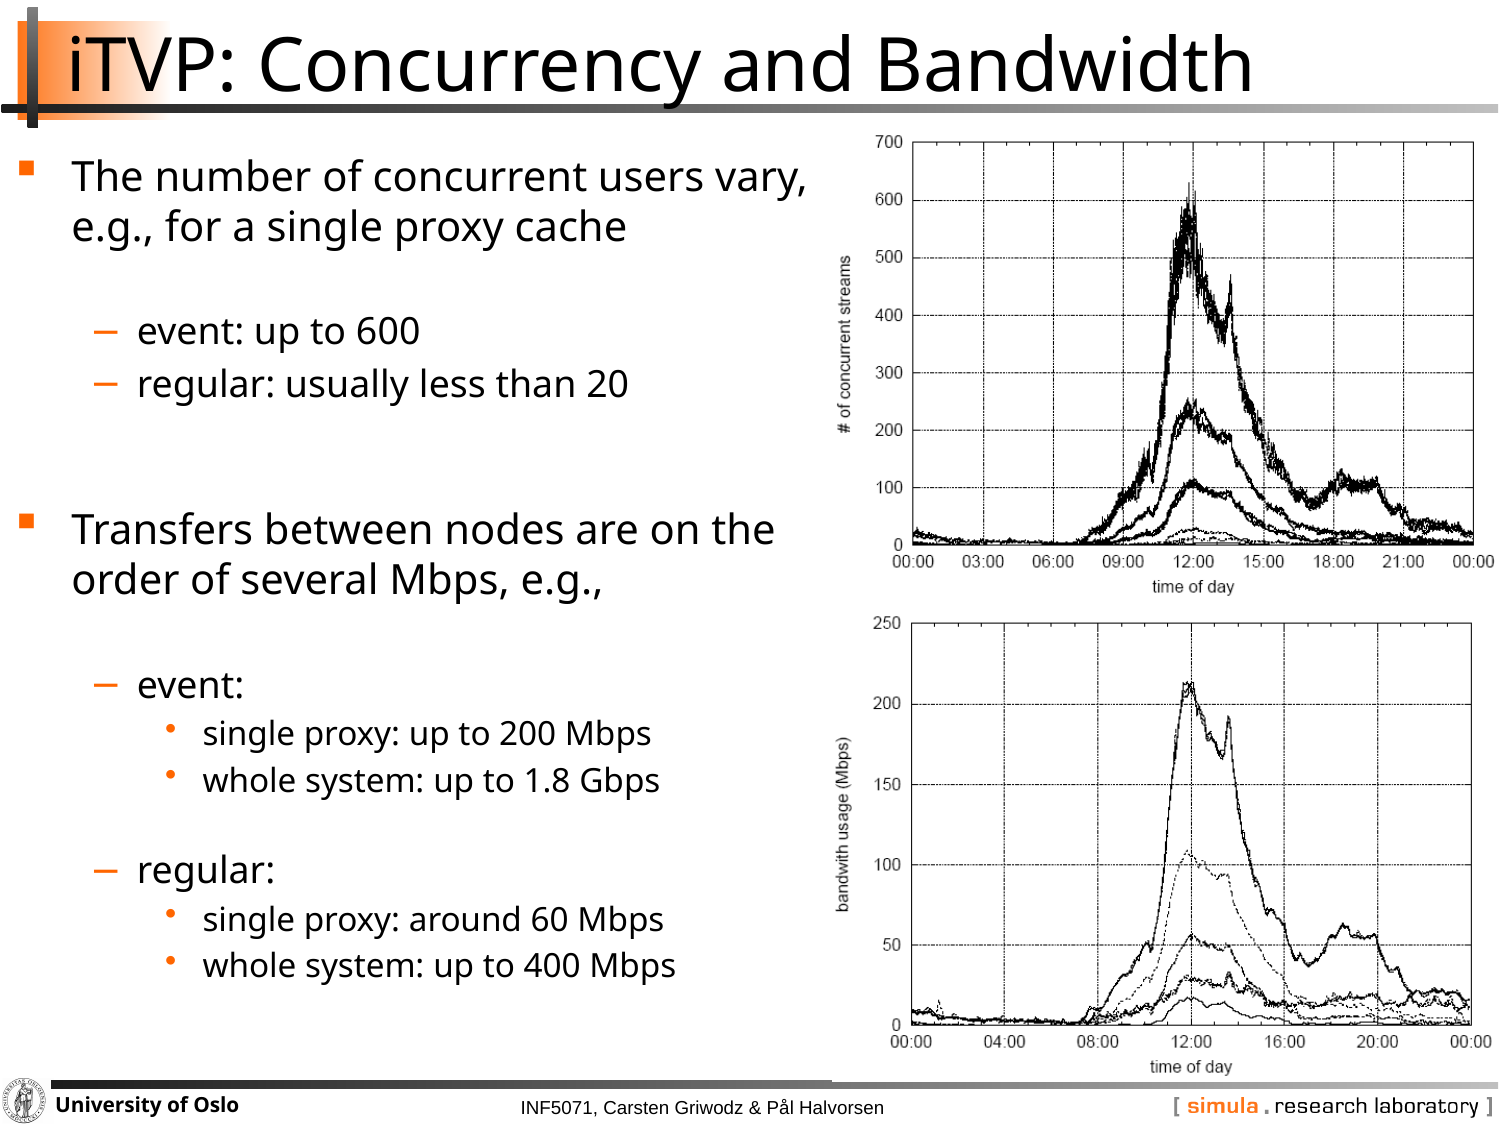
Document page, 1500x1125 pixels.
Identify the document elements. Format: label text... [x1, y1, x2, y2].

picture [832, 607, 1500, 1082]
title iTVP: Concurrency and Bandwidth [51, 20, 1495, 114]
list The number of concurrent users vary, e.g., for a single proxy cache event: up to 600 regular: usually less than 20 Transfers between nodes are on the order of several Mbps, e.g., event: single proxy: up to 200 Mbps whole system: up to 1.8 Gbps regular: single proxy: around 60 Mbps whole system: up to 400 Mbps [0, 141, 828, 1069]
picture [2, 1078, 54, 1124]
picture [829, 128, 1500, 603]
picture [1171, 1093, 1495, 1121]
